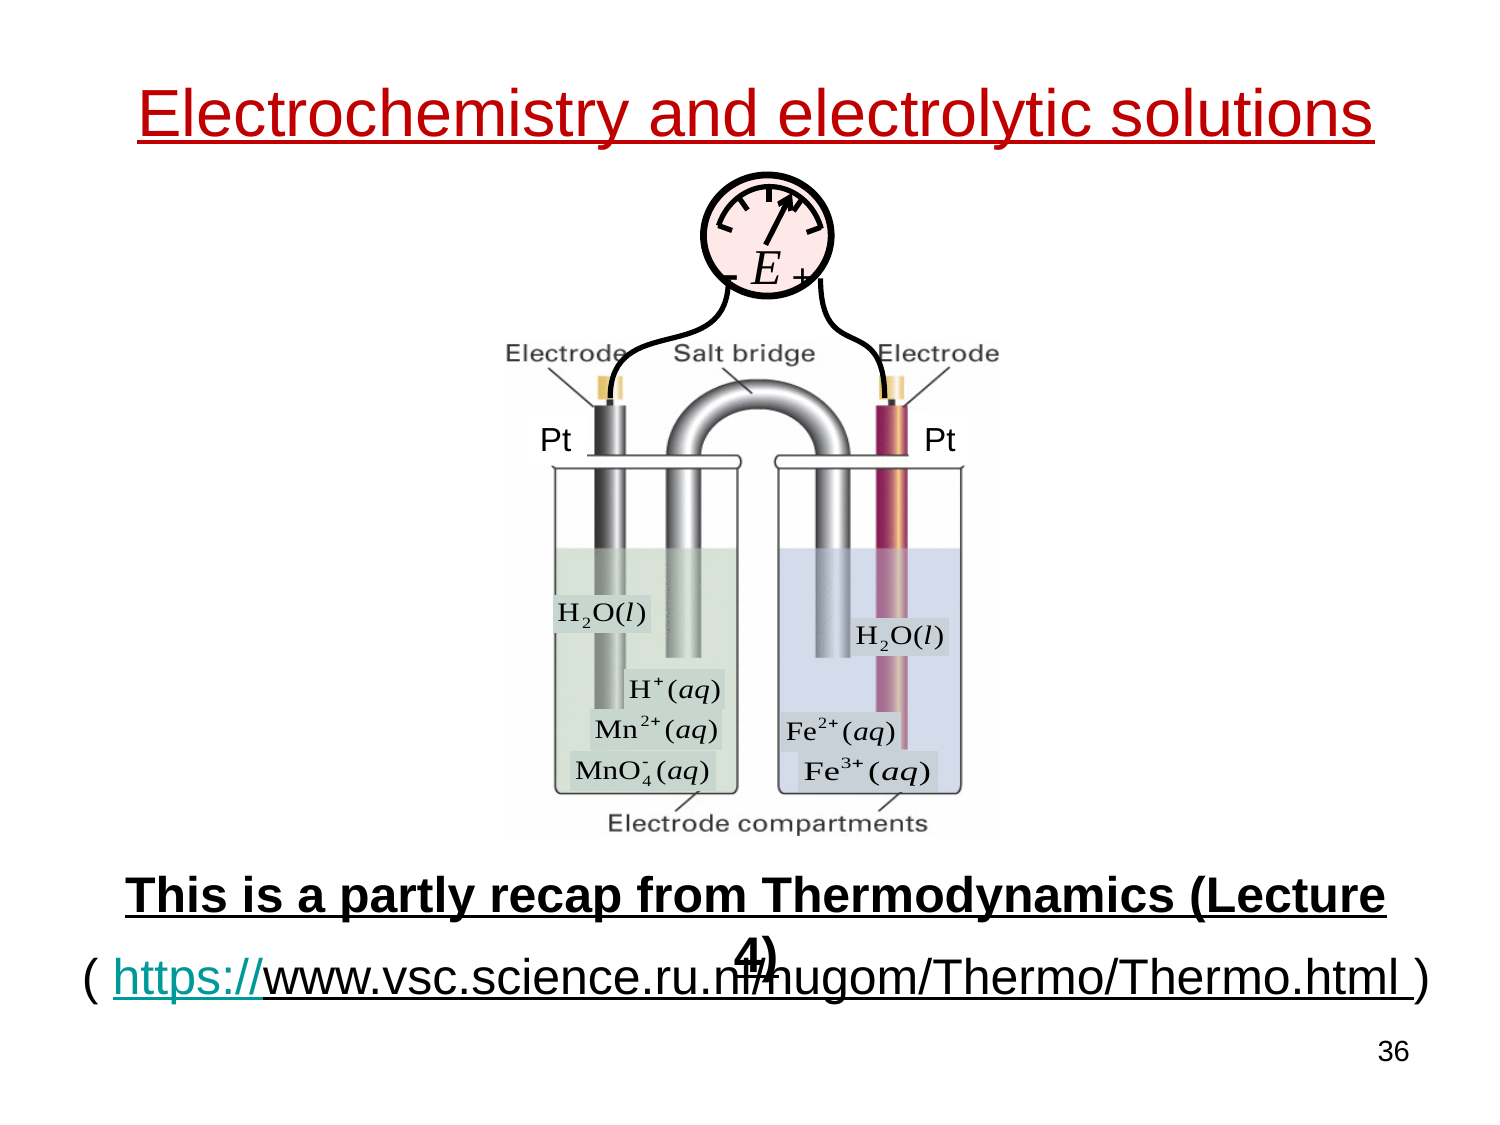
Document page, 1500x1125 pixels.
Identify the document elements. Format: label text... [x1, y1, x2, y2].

text_box ( https://www.vsc.science.ru.nl/hugom/Thermo/Thermo.html ) [49, 936, 1463, 1012]
text_box This is a partly recap from Thermodynamics (Lecture 4) [105, 855, 1407, 936]
text_box Electrochemistry and electrolytic solutions [49, 62, 1463, 158]
slide_number 36 [1074, 1024, 1425, 1103]
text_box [505, 174, 1001, 837]
